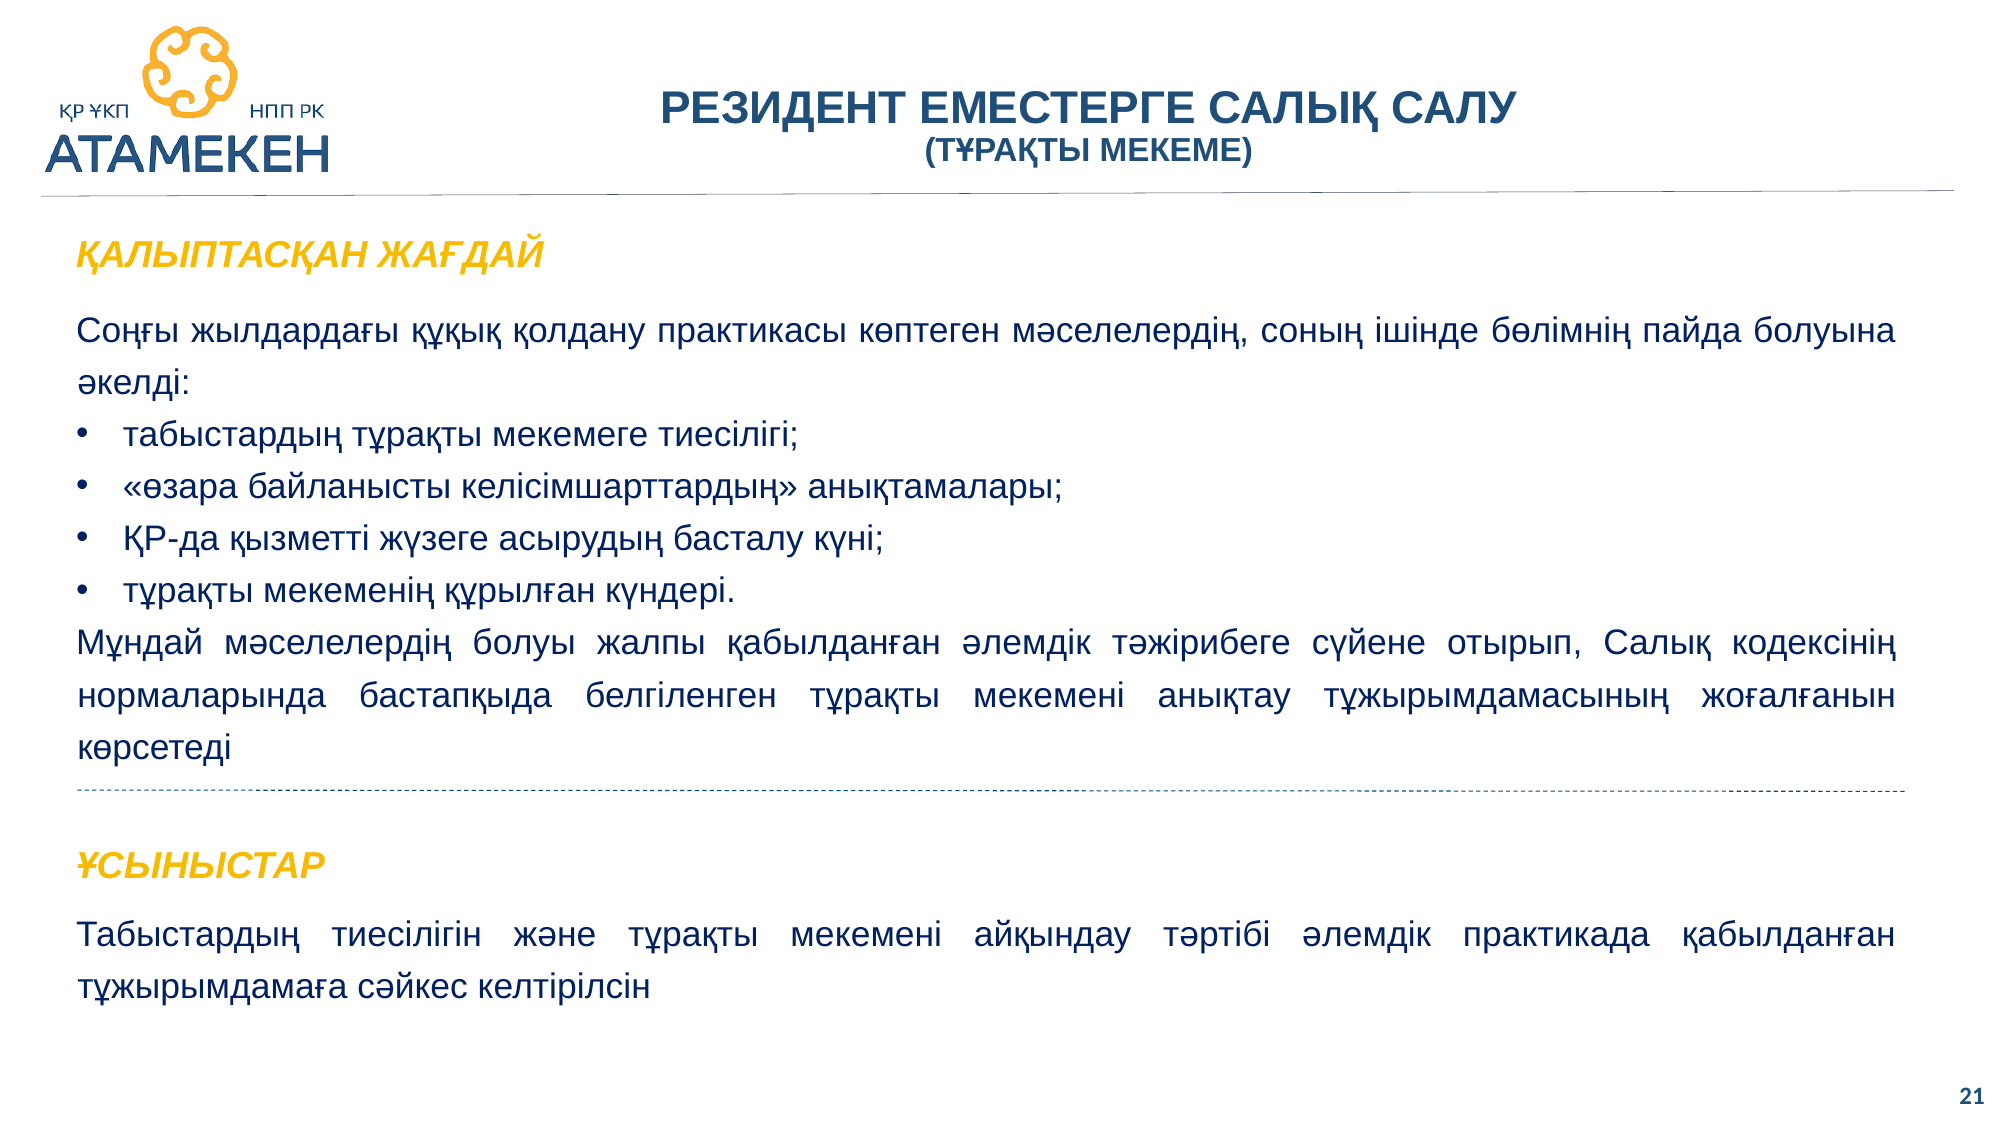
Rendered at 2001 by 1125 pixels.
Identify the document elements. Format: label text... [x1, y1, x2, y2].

picture [41, 23, 331, 173]
text_box ҚАЛЫПТАСҚАН ЖАҒДАЙ [61, 222, 1912, 283]
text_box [41, 190, 1954, 197]
text_box 21 [1549, 1065, 2000, 1125]
title РЕЗИДЕНТ ЕМЕСТЕРГЕ САЛЫҚ САЛУ (ТҰРАҚТЫ МЕКЕМЕ) [420, 68, 1758, 185]
text_box ҰСЫНЫСТАР [61, 833, 1912, 894]
text_box Соңғы жылдардағы құқық қолдану практикасы көптеген мәселелердің, соның ішінде бөлімнің пайда болуына әкелді: табыстардың тұрақты мекемеге тиесілігі; «өзара байланысты келісімшарттардың» анықтамалары; ҚР-да қызметті жүзеге асырудың басталу күні; тұрақты мекеменің құрылған күндері. Мұндай мәселелердің болуы жалпы қабылданған әлемдік тәжірибеге сүйене отырып, Салық кодексінің нормаларында бастапқыда белгіленген тұрақты мекемені анықтау тұжырымдамасының жоғалғанын көрсетеді [61, 290, 1912, 774]
text_box Табыстардың тиесілігін және тұрақты мекемені айқындау тәртібі әлемдік практикада қабылданған тұжырымдамаға сәйкес келтірілсін [61, 894, 1912, 1014]
